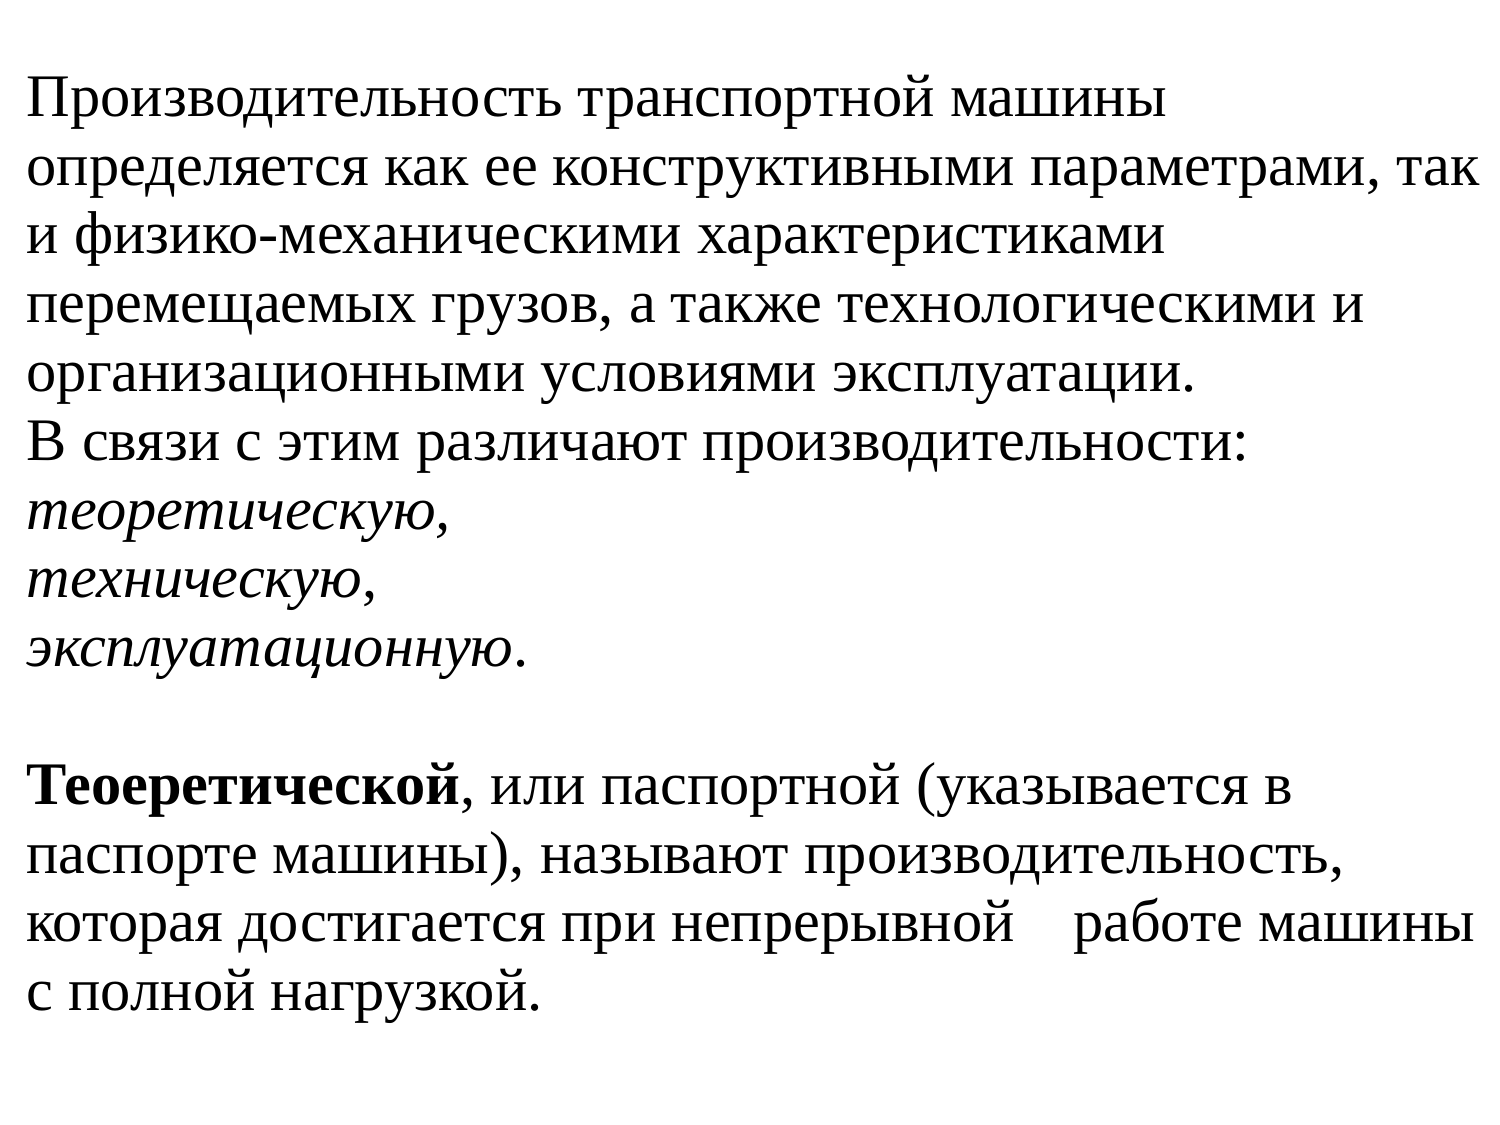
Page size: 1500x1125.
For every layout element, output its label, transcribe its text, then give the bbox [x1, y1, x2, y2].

text_box Производительность транспортной машины определяется как ее конструктивными параметрами, так и физико-механическими характеристиками перемещаемых грузов, а также технологическими и организационными условиями эксплуатации. В связи с этим различают производительности: теоретическую, техническую, эксплуатационную. Теоеретической, или паспортной (указывается в паспорте машины), называют производительность, которая достигается при непрерывной работе машины с полной нагрузкой. [26, 26, 1500, 1125]
